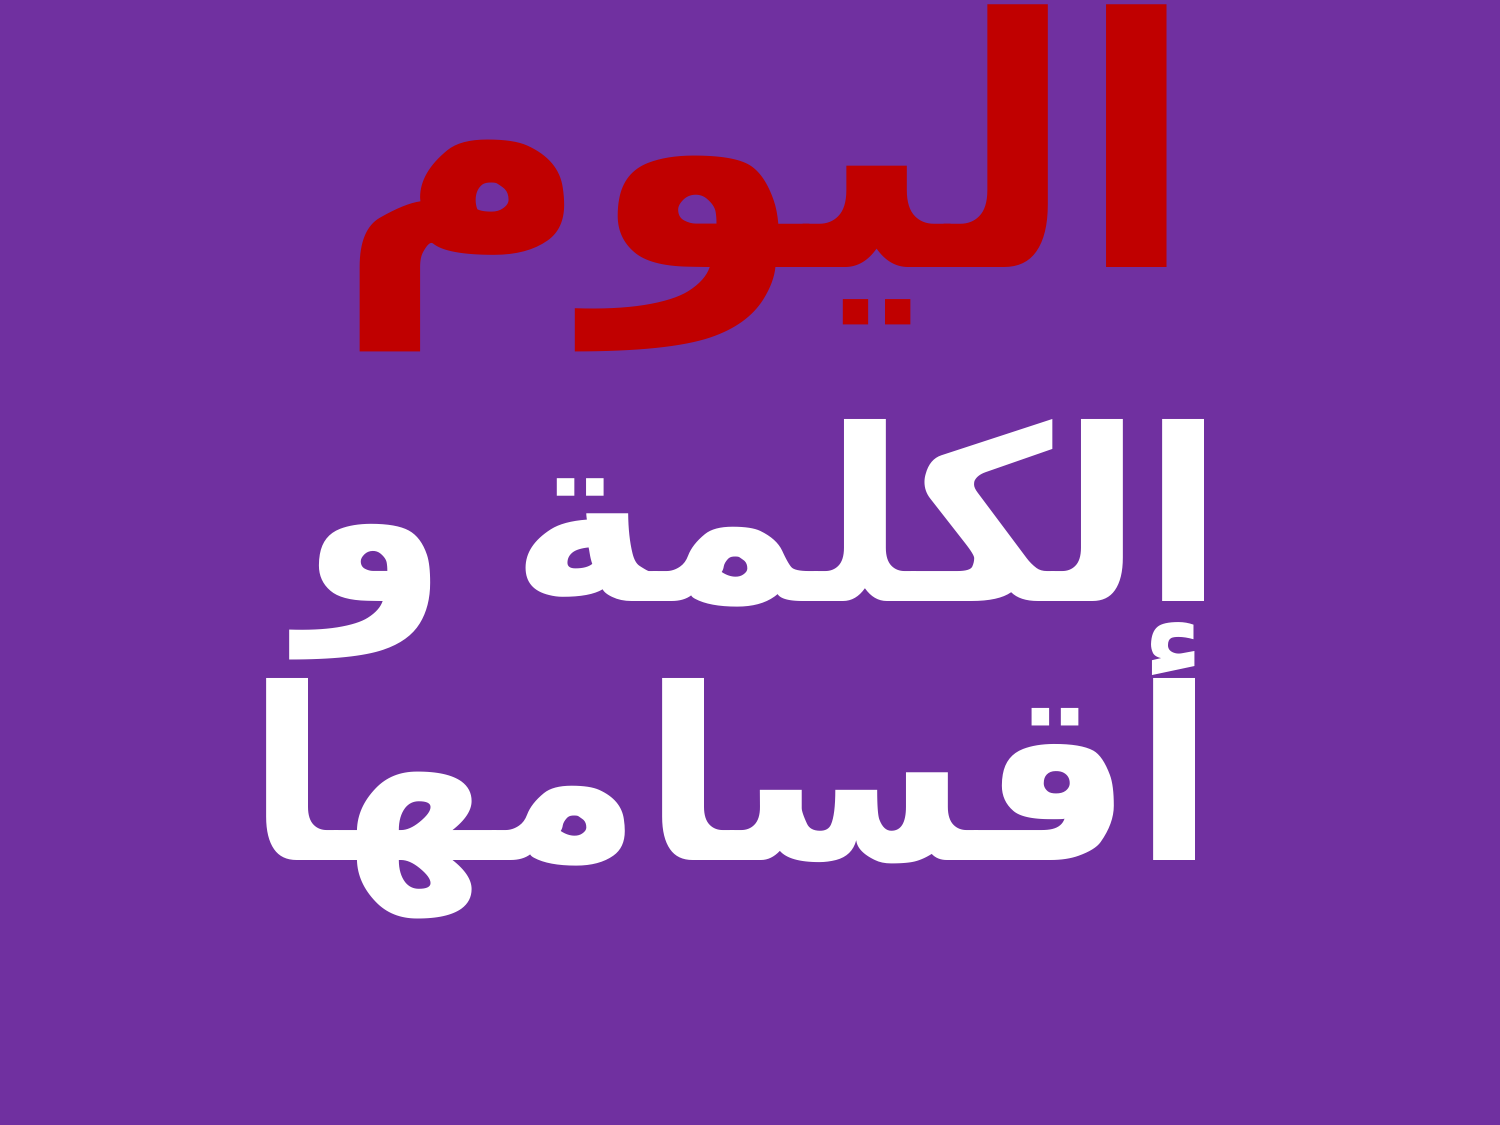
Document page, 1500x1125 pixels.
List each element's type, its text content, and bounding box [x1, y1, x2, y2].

title الدرس اليوم [7, 62, 1500, 350]
subtitle الكلمة و أقسامها [62, 387, 1463, 675]
